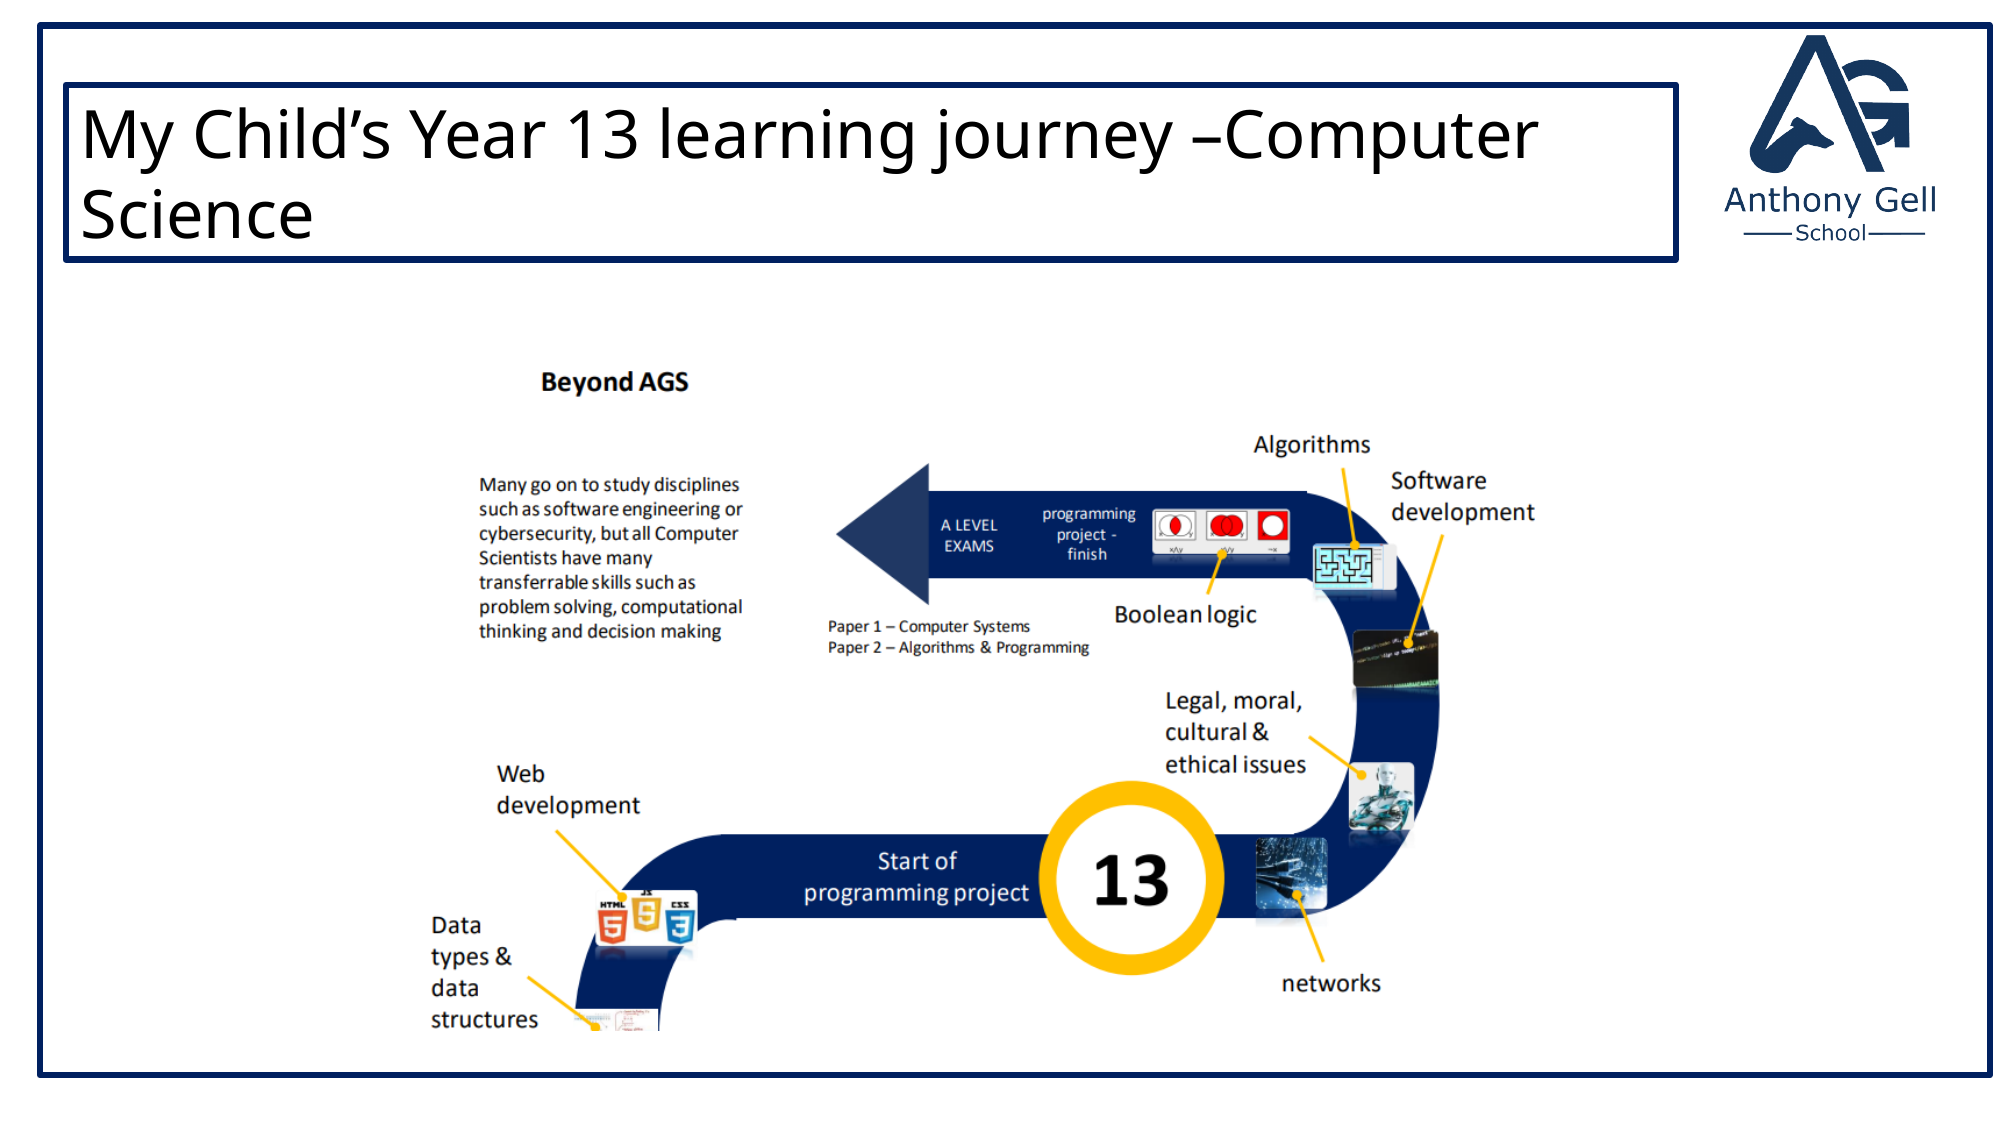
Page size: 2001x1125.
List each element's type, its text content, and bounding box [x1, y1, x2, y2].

picture [421, 320, 1542, 1031]
text_box My Child’s Year 13 learning journey –Computer Science [65, 84, 1676, 260]
picture [1708, 25, 1950, 252]
text_box [39, 25, 1990, 1076]
